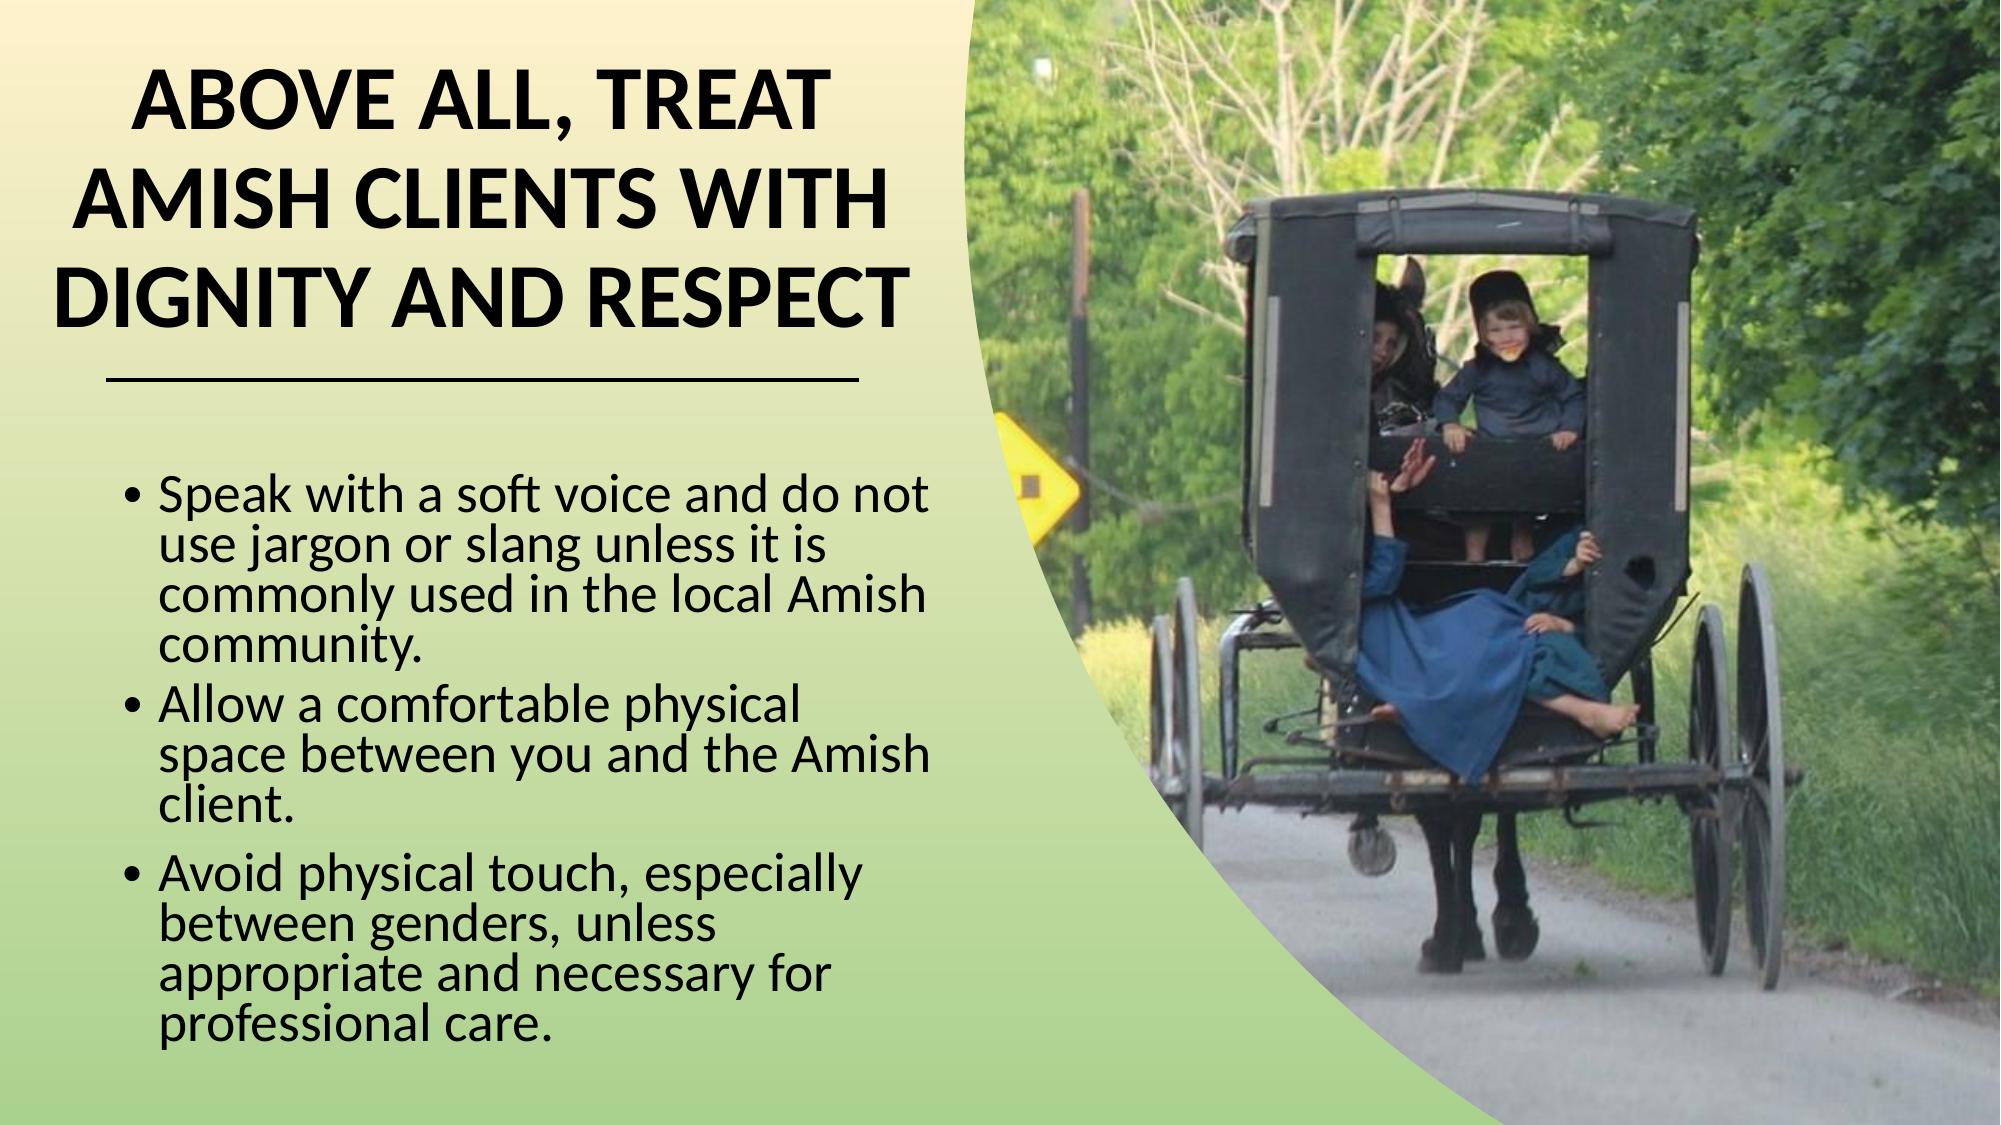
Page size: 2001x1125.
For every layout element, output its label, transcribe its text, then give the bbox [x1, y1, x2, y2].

list Speak with a soft voice and do not use jargon or slang unless it is commonly used in the local Amish community. Allow a comfortable physical space between you and the Amish client. Avoid physical touch, especially between genders, unless appropriate and necessary for professional care. [107, 422, 948, 1066]
text_box ABOVE ALL, TREAT AMISH CLIENTS WITH DIGNITY AND RESPECT [0, 59, 964, 338]
picture [964, 0, 2000, 1125]
